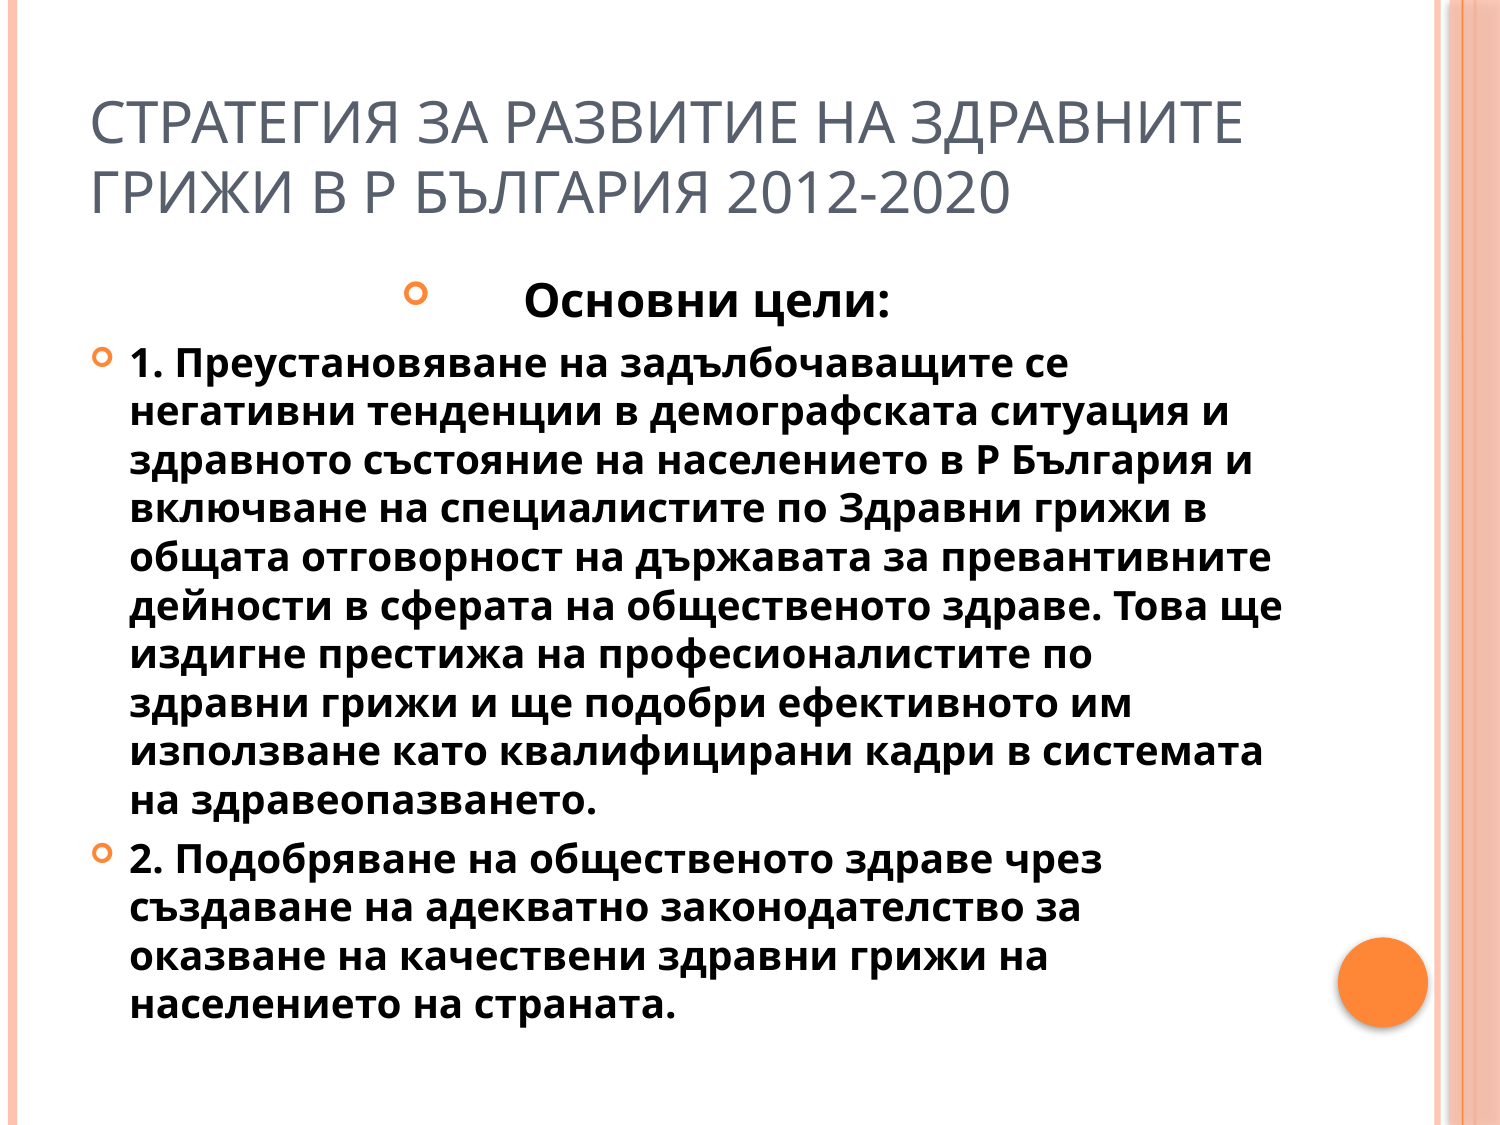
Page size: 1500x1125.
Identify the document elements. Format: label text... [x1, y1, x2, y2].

list Основни цели: 1. Преустановяване на задълбочаващите се негативни тенденции в демографската ситуация и здравното състояние на населението в Р България и включване на специалистите по Здравни грижи в общата отговорност на държавата за превантивните дейности в сферата на общественото здраве. Това ще издигне престижа на професионалистите по здравни грижи и ще подобри ефективното им използване като квалифицирани кадри в системата на здравеопазването. 2. Подобряване на общественото здраве чрез създаване на адекватно законодателство за оказване на качествени здравни грижи на населението на страната. [75, 262, 1300, 1062]
title стратегия за развитие на здравните грижи в р българия 2012-2020 [75, 45, 1300, 233]
